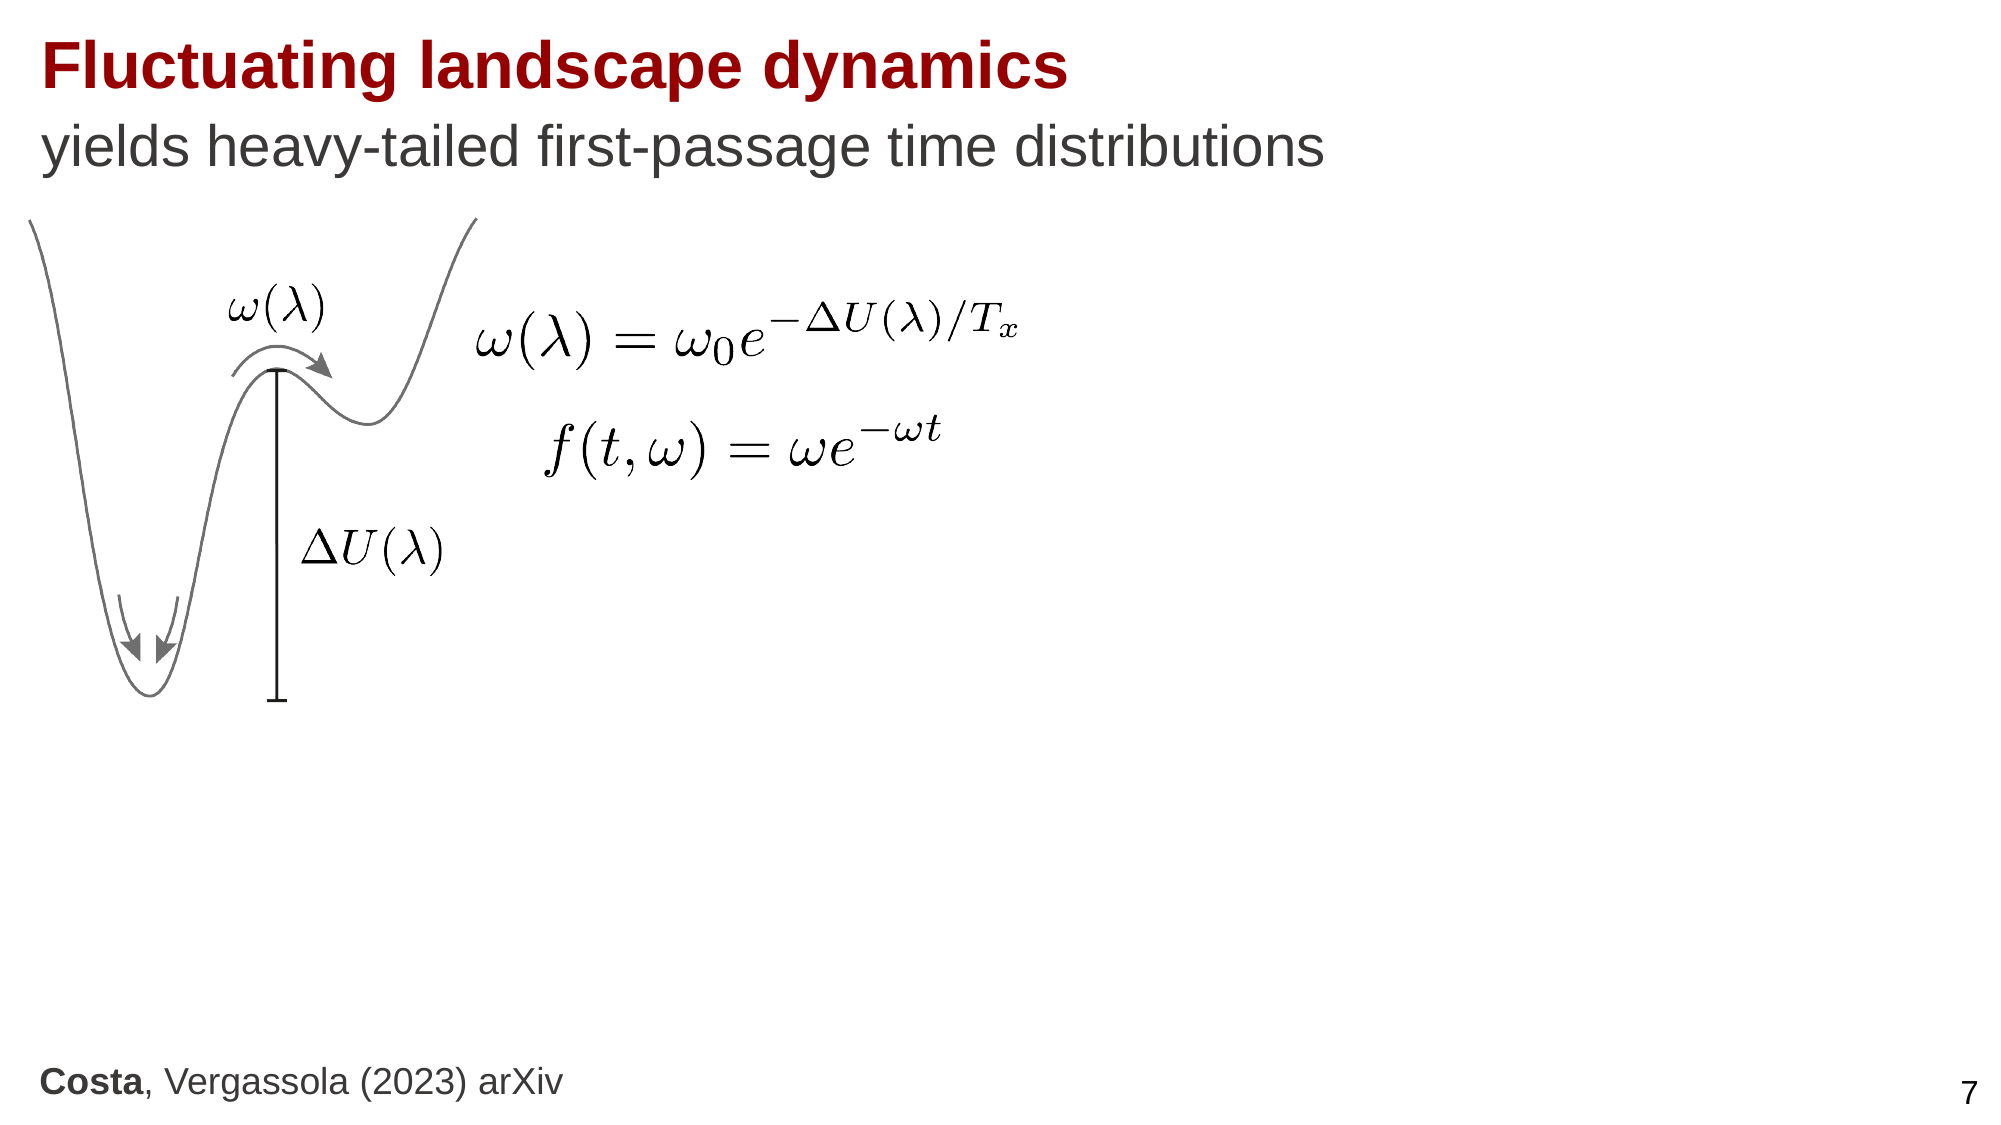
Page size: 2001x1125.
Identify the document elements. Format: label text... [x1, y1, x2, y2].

text_box 7 [1945, 1064, 1994, 1119]
text_box Fluctuating landscape dynamics yields heavy-tailed first-passage time distributions [26, 14, 1933, 186]
picture [13, 217, 1056, 729]
text_box Costa, Vergassola (2023) arXiv [24, 1049, 652, 1110]
